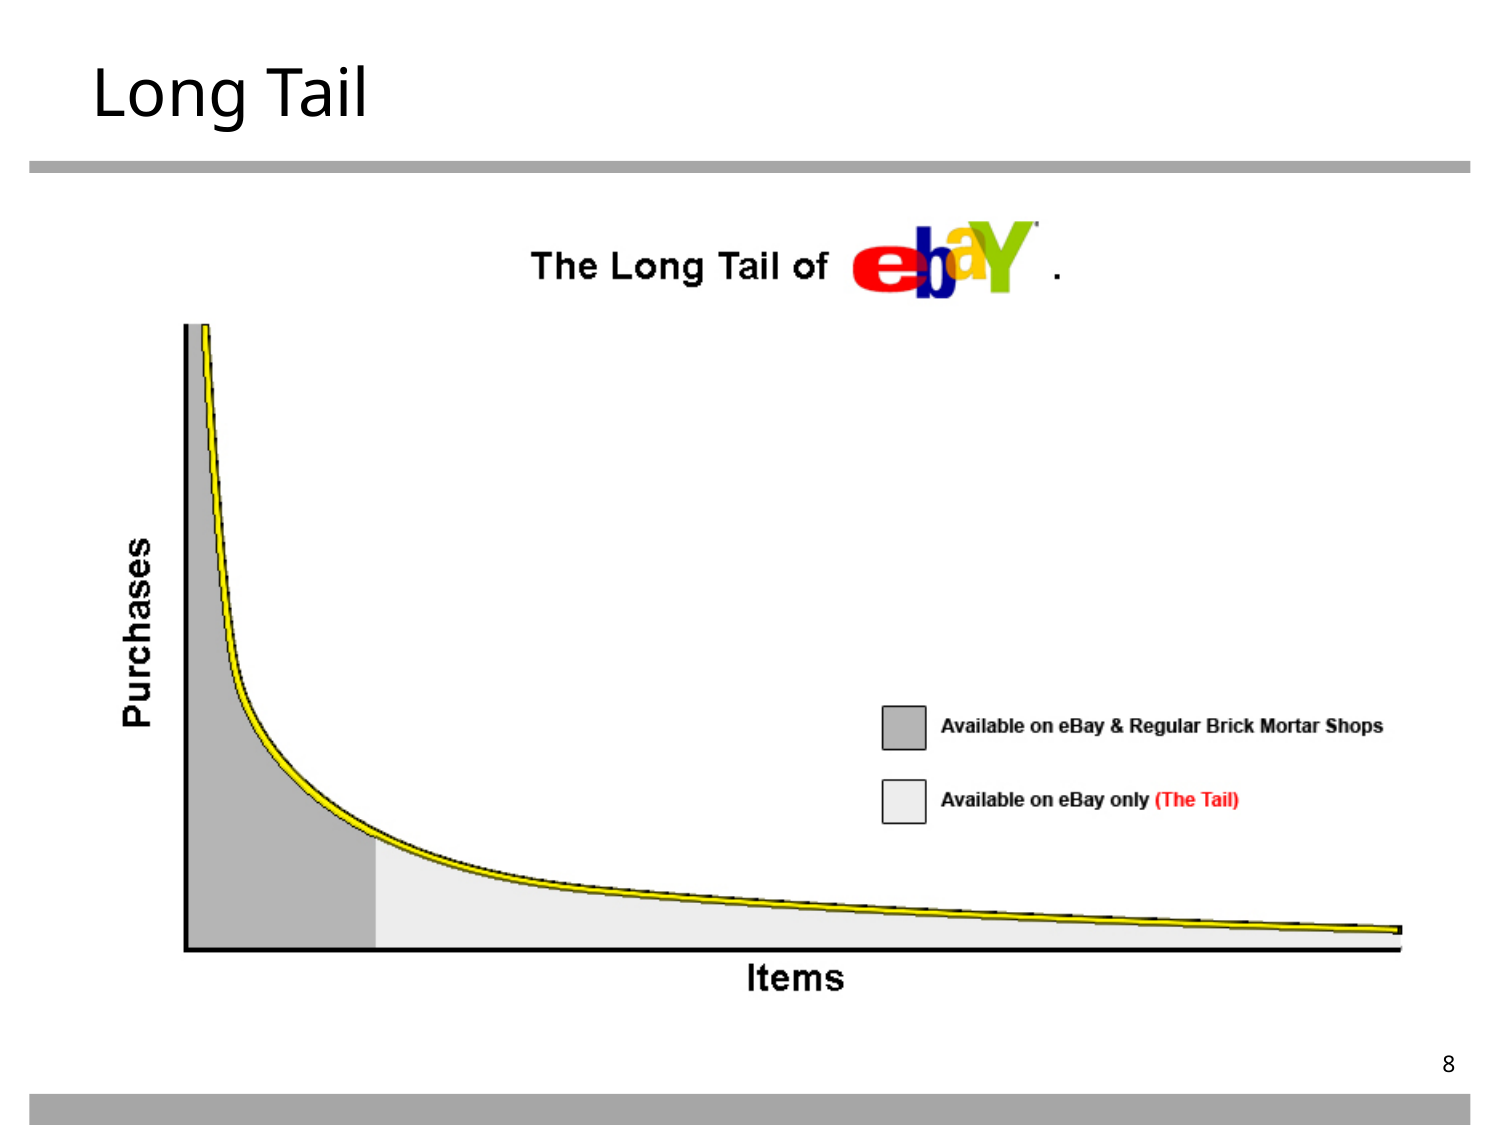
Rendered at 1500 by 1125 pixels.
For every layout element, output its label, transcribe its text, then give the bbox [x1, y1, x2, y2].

title Long Tail [76, 42, 1427, 126]
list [74, 204, 1426, 1004]
slide_number 8 [1305, 1050, 1471, 1083]
